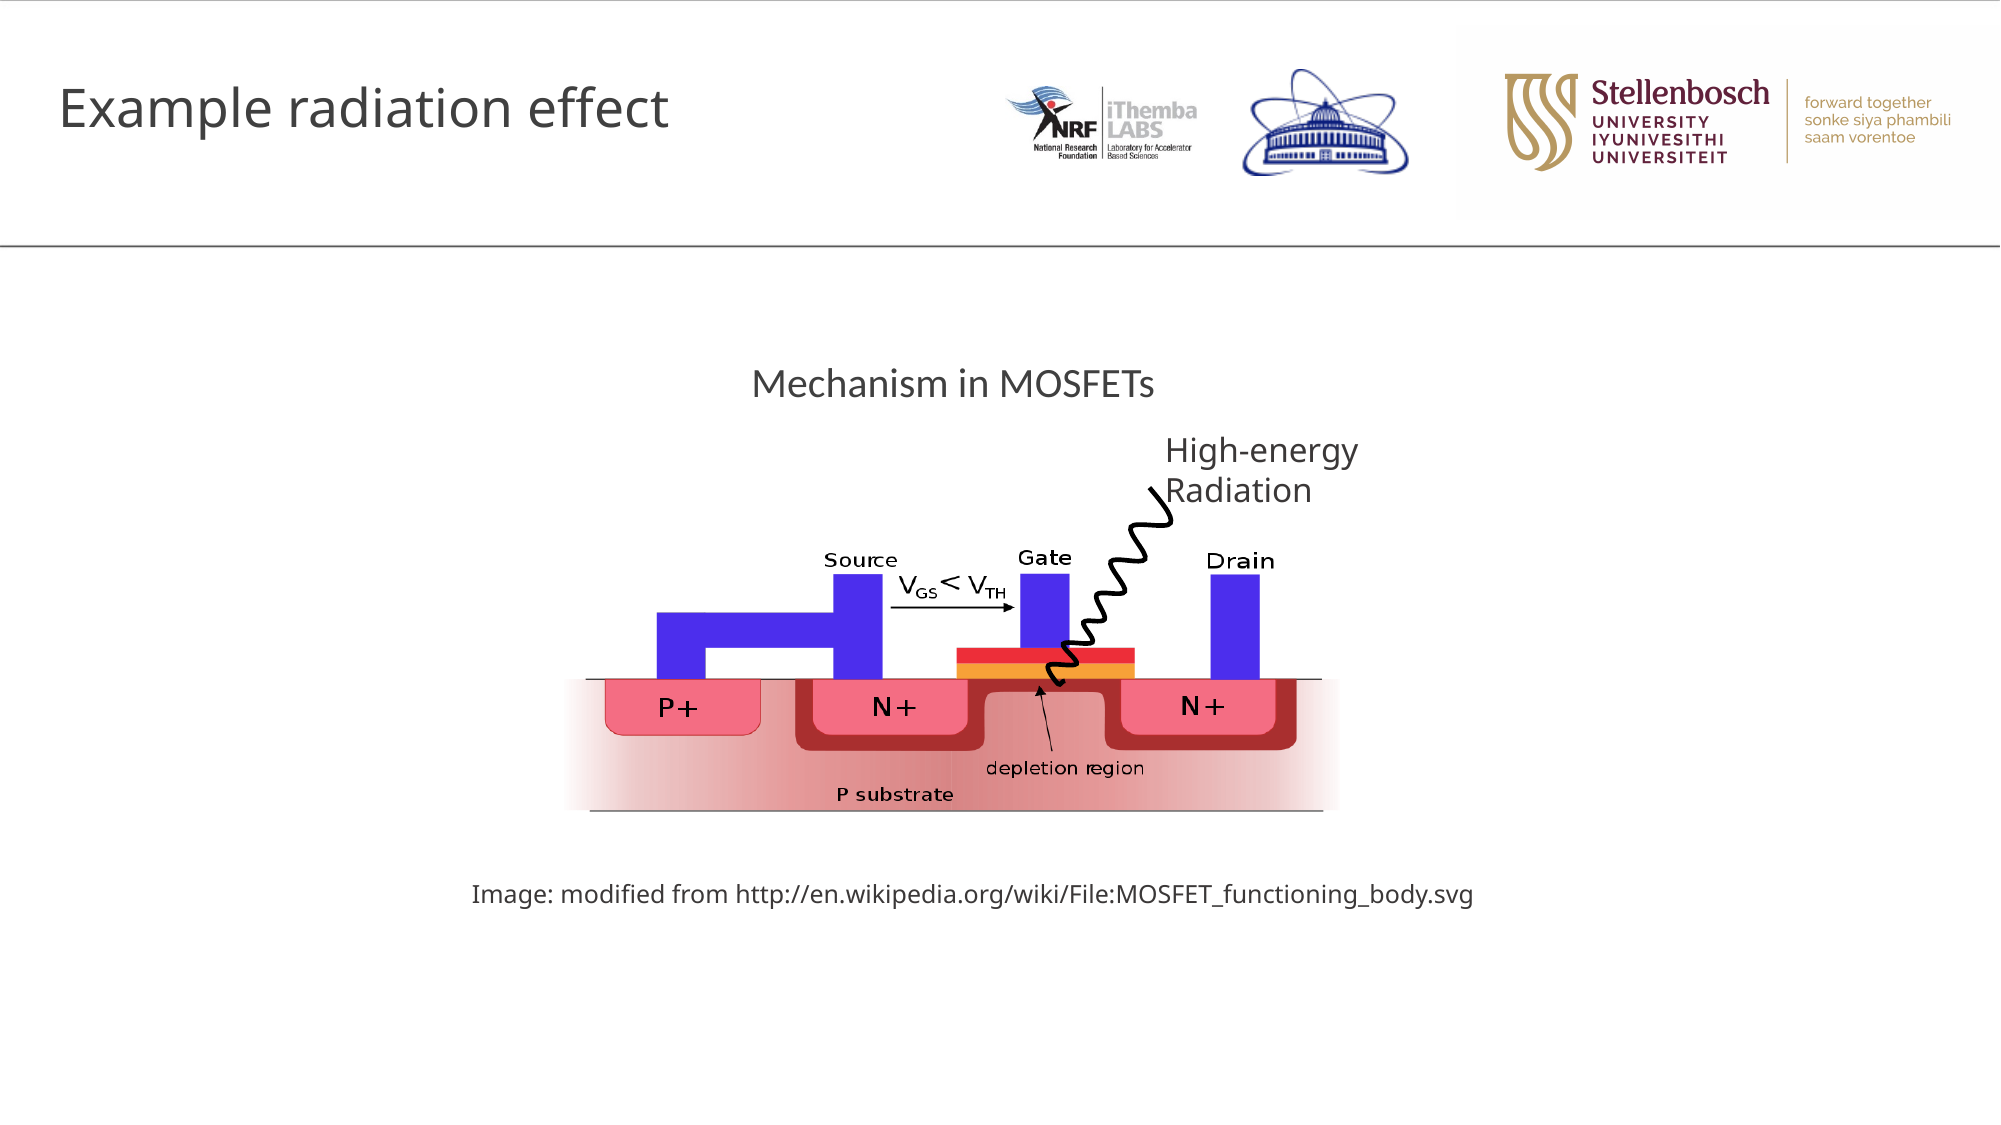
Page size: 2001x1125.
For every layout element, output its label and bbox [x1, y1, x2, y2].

picture [0, 0, 2000, 1125]
text_box [554, 422, 1360, 884]
